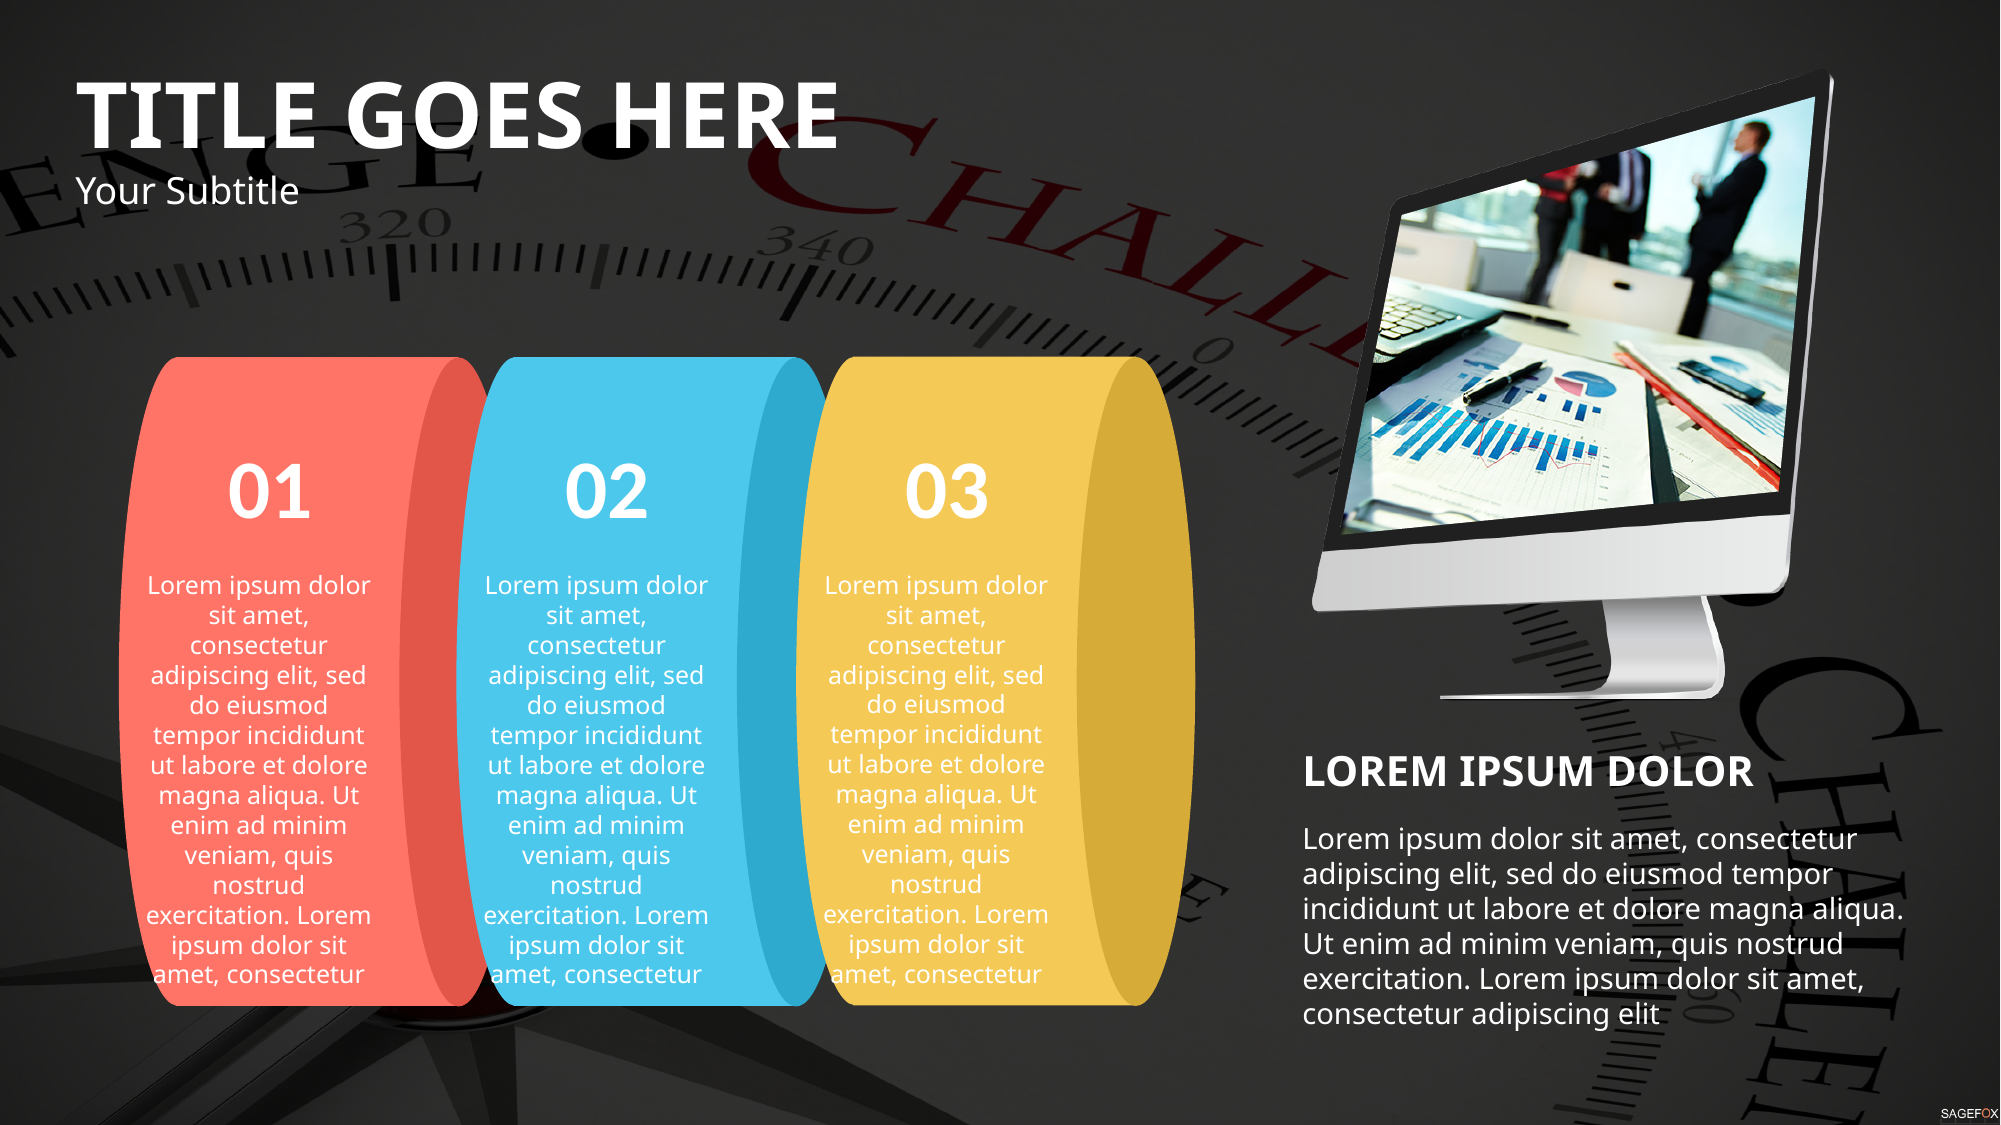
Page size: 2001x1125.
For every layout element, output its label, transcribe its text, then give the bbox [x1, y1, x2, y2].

text_box LOREM IPSUM DOLOR Lorem ipsum dolor sit amet, consectetur adipiscing elit, sed do eiusmod tempor incididunt ut labore et dolore magna aliqua. Ut enim ad minim veniam, quis nostrud exercitation. Lorem ipsum dolor sit amet, consectetur adipiscing elit [1287, 737, 1938, 1038]
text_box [118, 356, 456, 1007]
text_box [456, 356, 856, 1007]
picture [0, 0, 2001, 1125]
text_box TITLE GOES HERE Your Subtitle [60, 49, 1036, 220]
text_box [796, 356, 1196, 1006]
